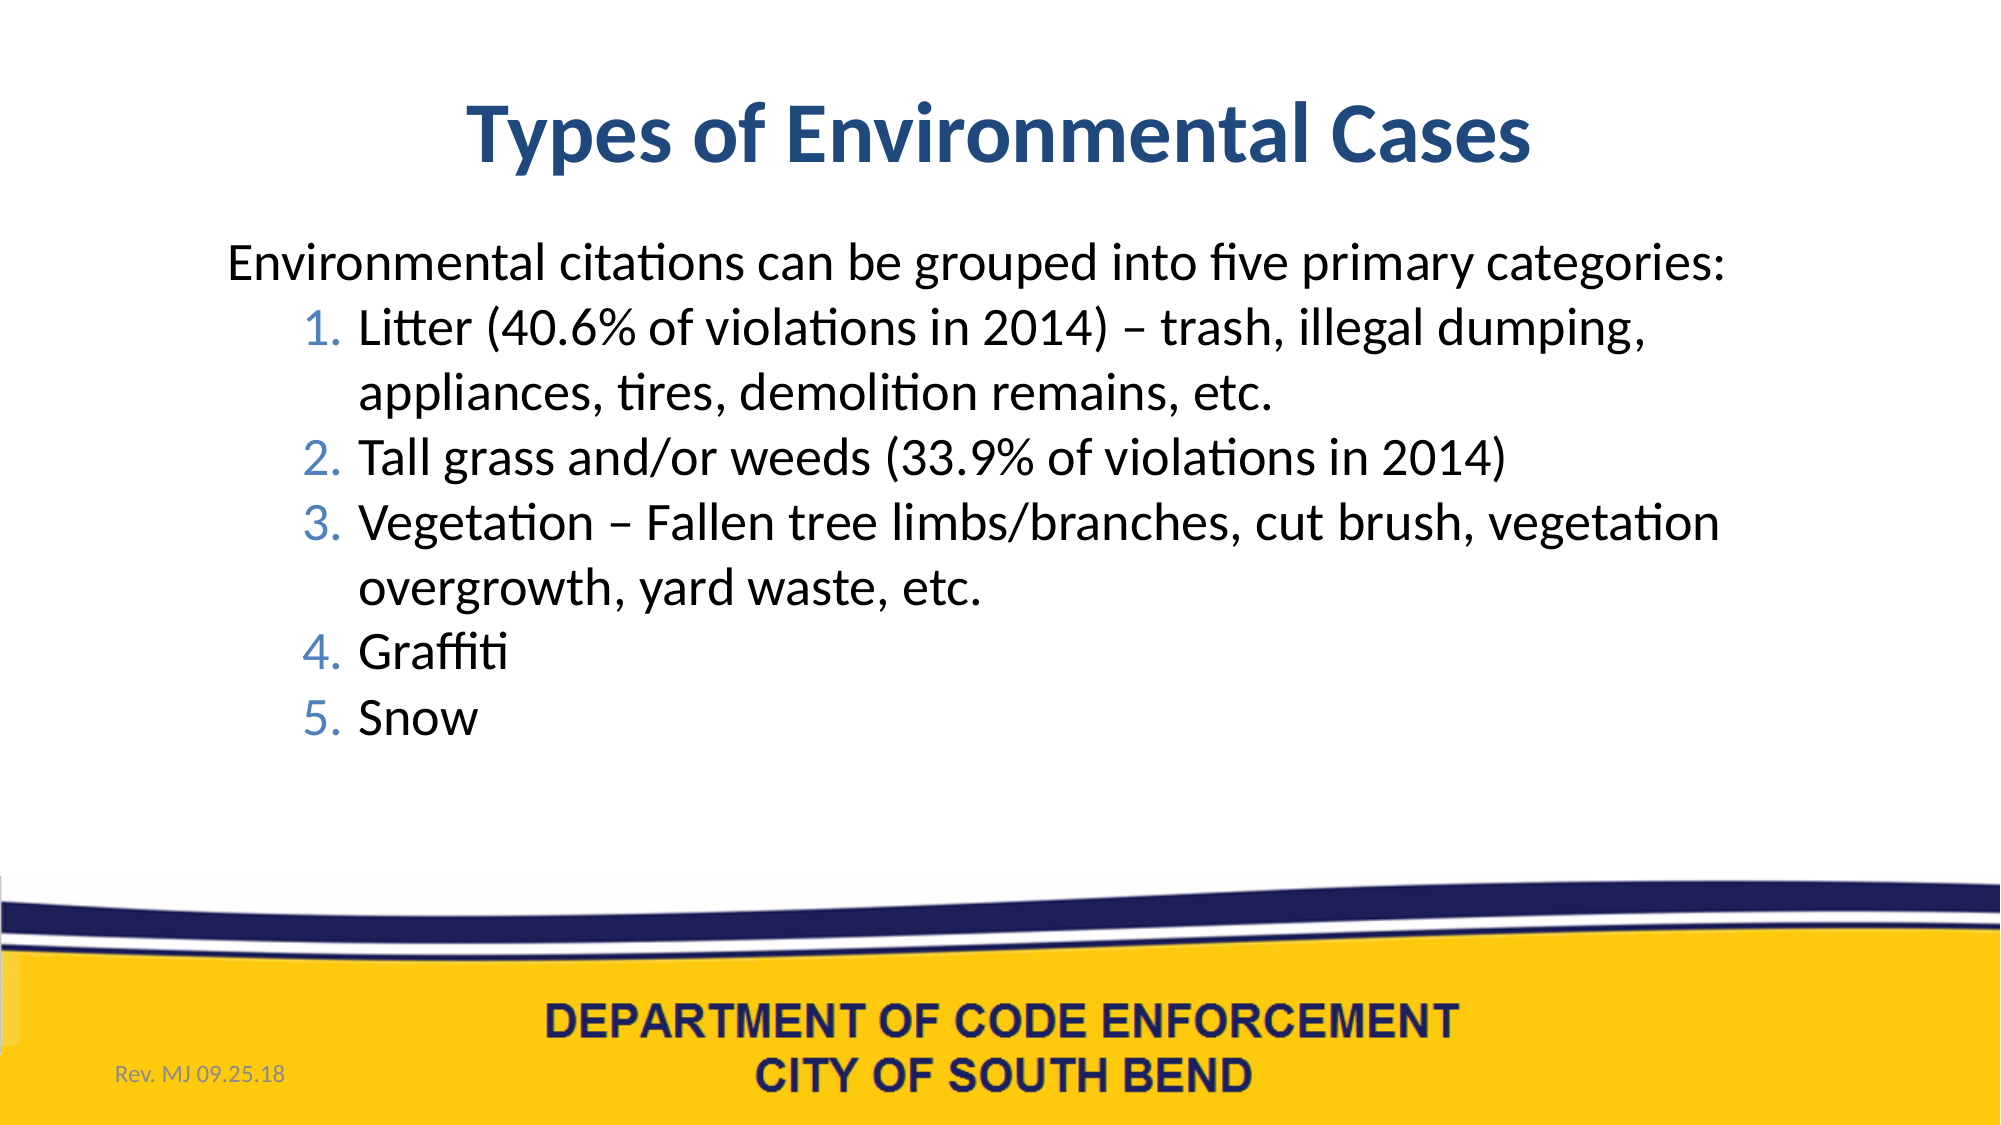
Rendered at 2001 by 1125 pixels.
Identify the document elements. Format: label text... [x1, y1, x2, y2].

title Types of Environmental Cases [212, 67, 1788, 281]
text_box Environmental citations can be grouped into five primary categories: Litter (40.6% of violations in 2014) – trash, illegal dumping, appliances, tires, demolition remains, etc. Tall grass and/or weeds (33.9% of violations in 2014) Vegetation – Fallen tree limbs/branches, cut brush, vegetation overgrowth, yard waste, etc. Graffiti Snow [212, 218, 1775, 754]
picture [0, 876, 2000, 1125]
